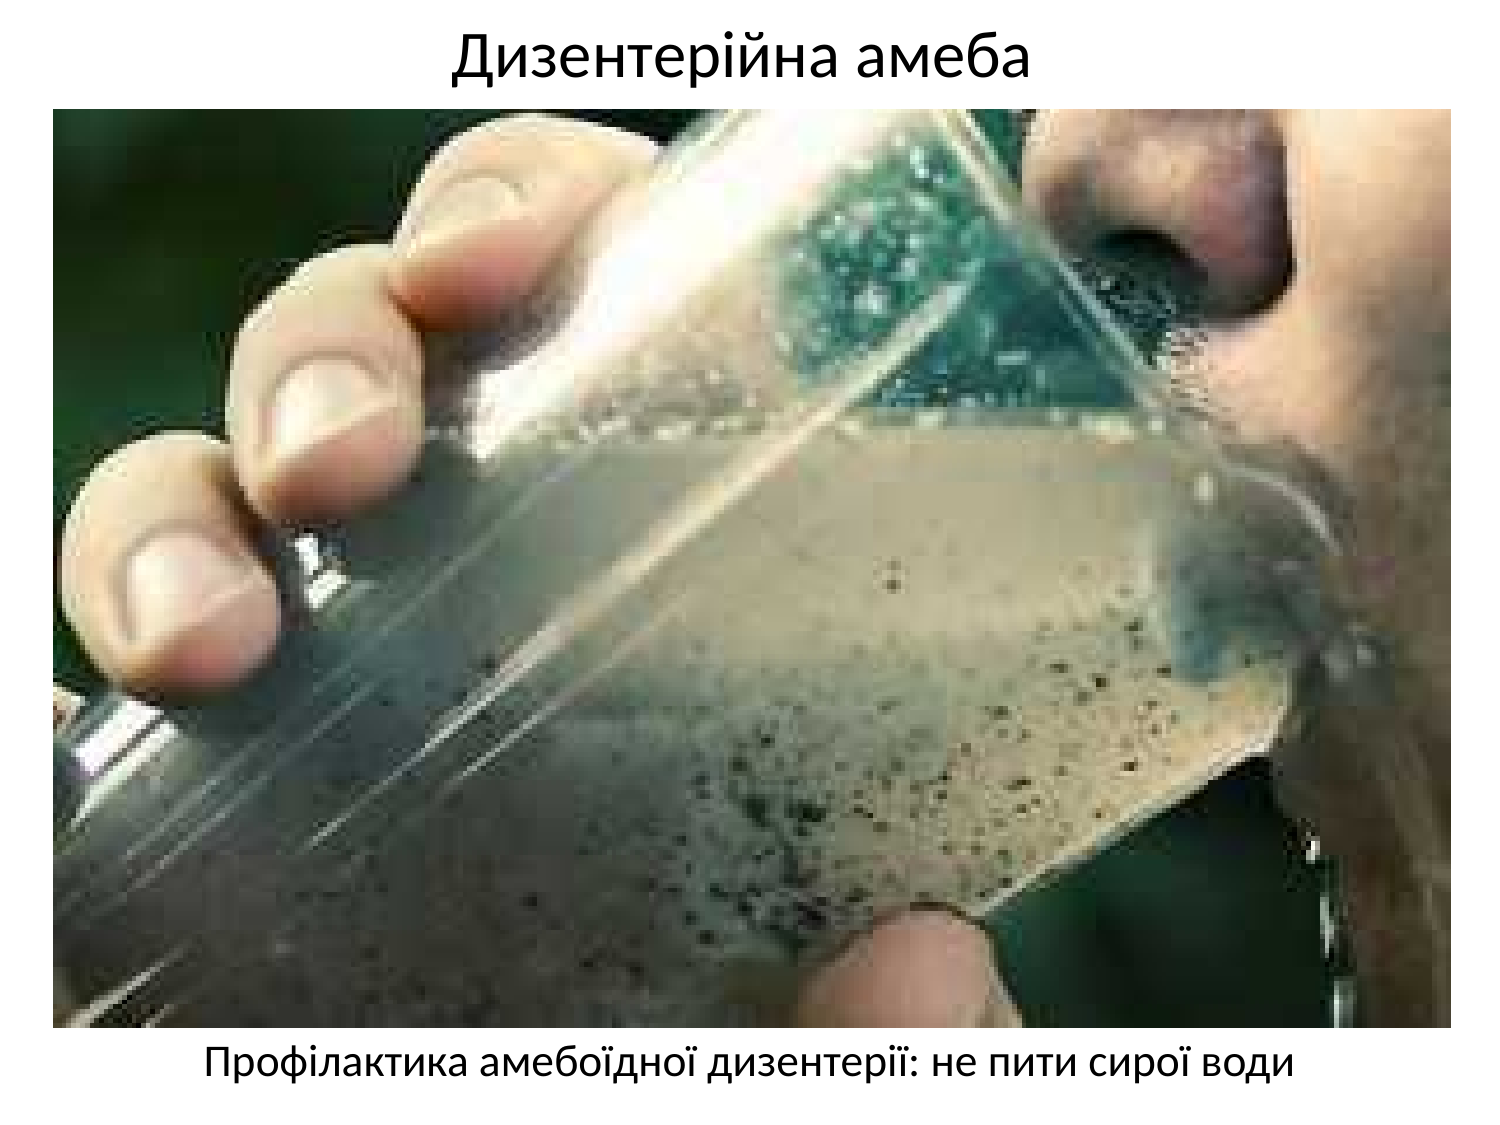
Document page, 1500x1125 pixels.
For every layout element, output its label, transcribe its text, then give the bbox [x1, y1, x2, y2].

picture [52, 109, 1452, 1029]
title Дизентерійна амеба [75, 0, 1425, 102]
list Профілактика амебоїдної дизентерії: не пити сирої води [75, 1036, 1425, 1125]
